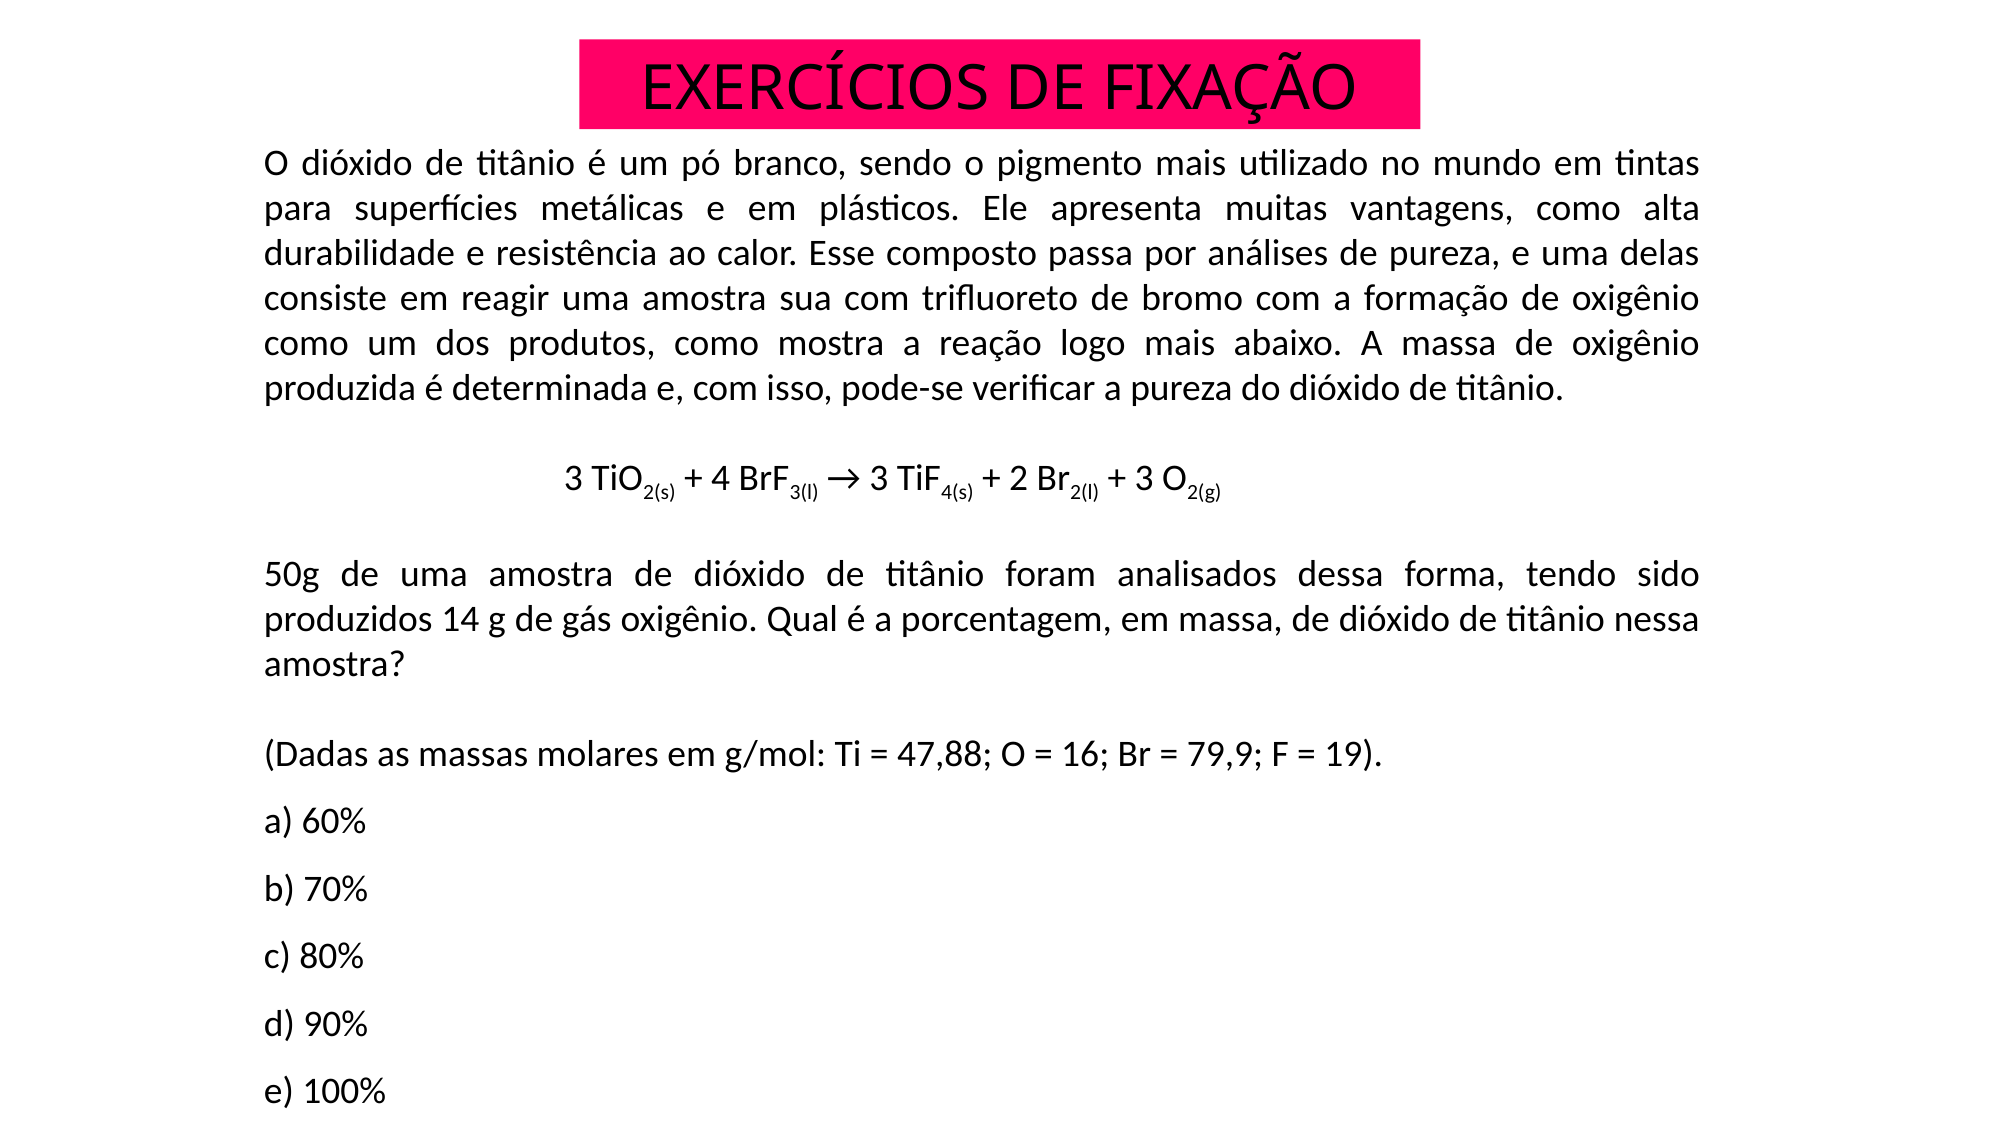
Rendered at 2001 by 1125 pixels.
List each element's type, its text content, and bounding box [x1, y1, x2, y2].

text_box O dióxido de titânio é um pó branco, sendo o pigmento mais utilizado no mundo em tintas para superfícies metálicas e em plásticos. Ele apresenta muitas vantagens, como alta durabilidade e resistência ao calor. Esse composto passa por análises de pureza, e uma delas consiste em reagir uma amostra sua com trifluoreto de bromo com a formação de oxigênio como um dos produtos, como mostra a reação logo mais abaixo. A massa de oxigênio produzida é determinada e, com isso, pode-se verificar a pureza do dióxido de titânio. 3 TiO2(s) + 4 BrF3(l) → 3 TiF4(s) + 2 Br2(l) + 3 O2(g) 50g de uma amostra de dióxido de titânio foram analisados dessa forma, tendo sido produzidos 14 g de gás oxigênio. Qual é a porcentagem, em massa, de dióxido de titânio nessa amostra? (Dadas as massas molares em g/mol: Ti = 47,88; O = 16; Br = 79,9; F = 19). a) 60% b) 70% c) 80% d) 90% e) 100% [249, 130, 1717, 1125]
text_box EXERCÍCIOS DE FIXAÇÃO [579, 39, 1421, 130]
